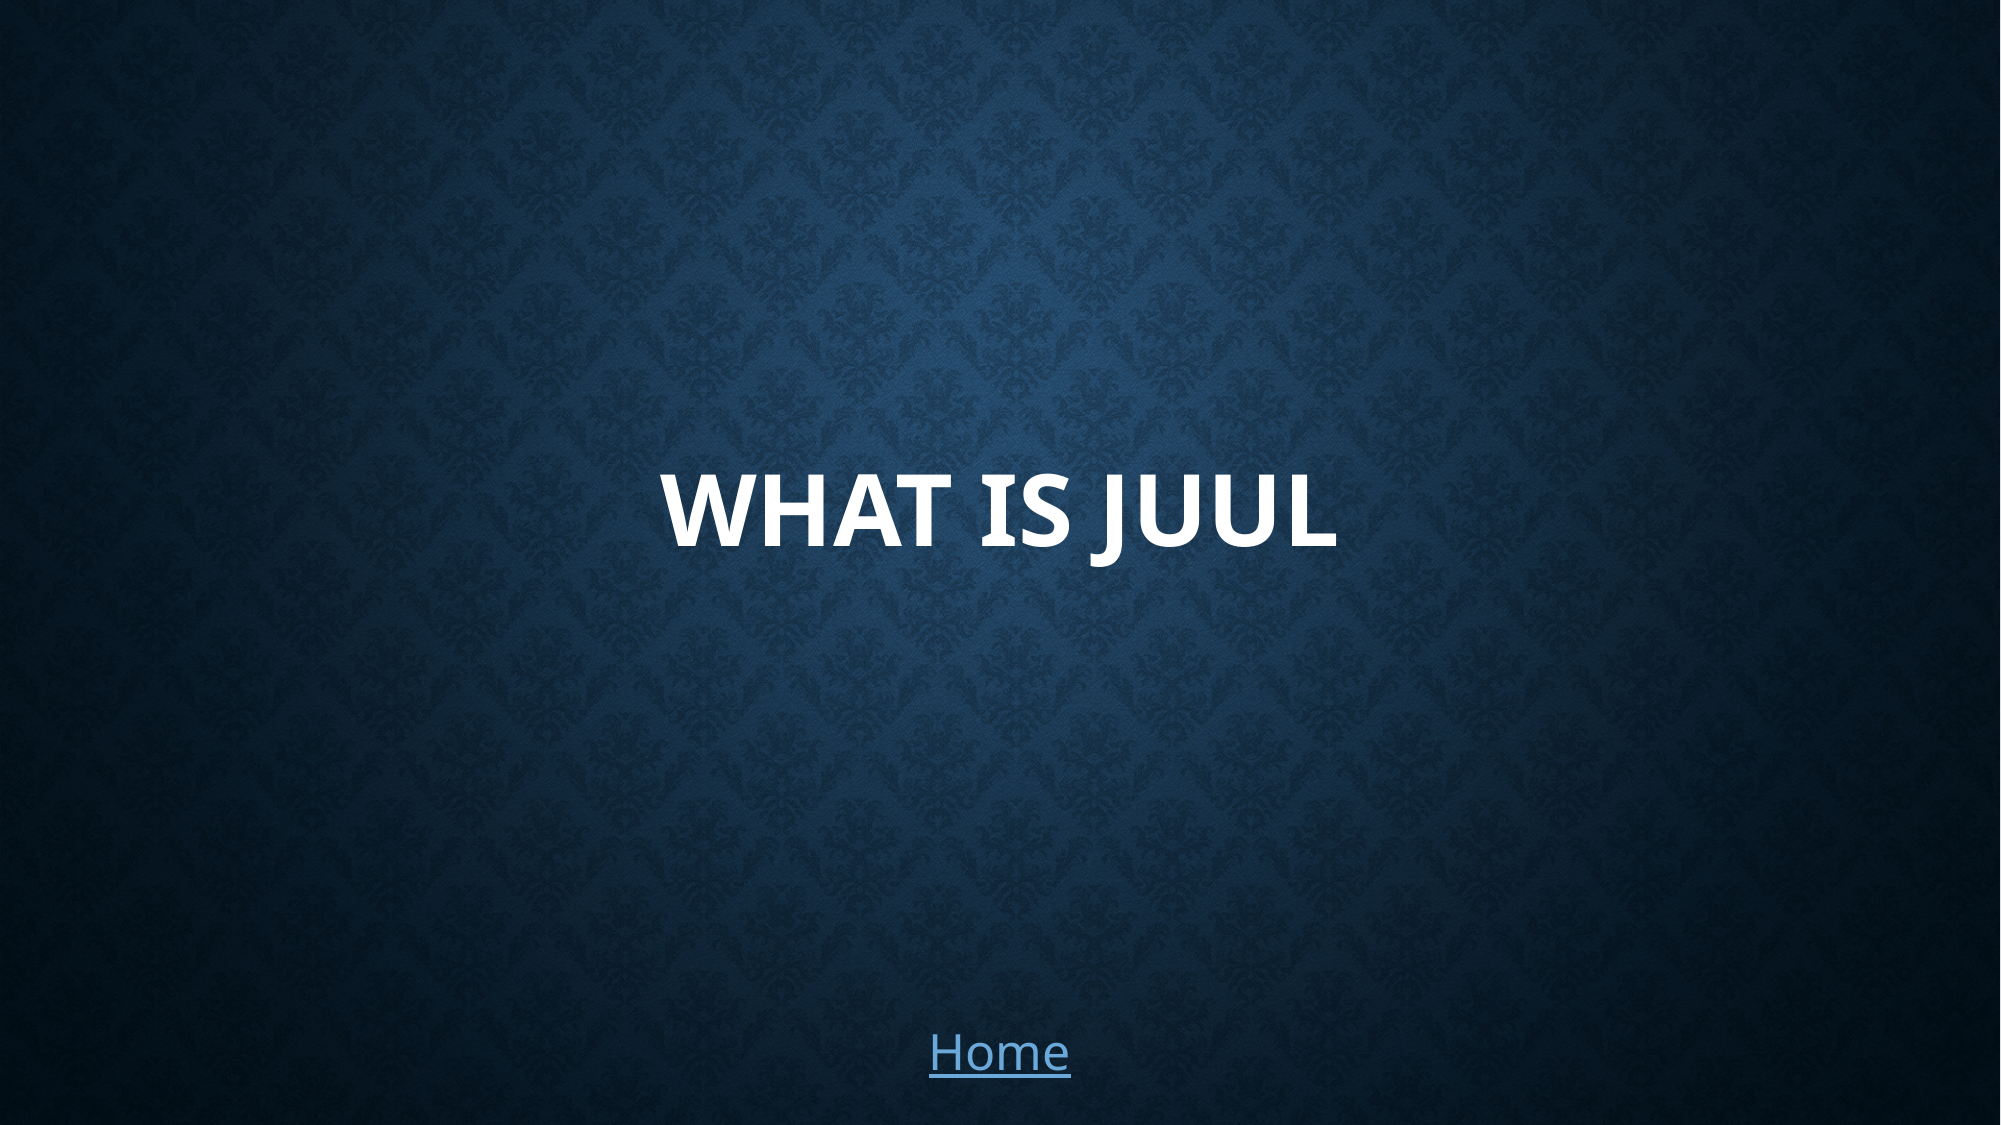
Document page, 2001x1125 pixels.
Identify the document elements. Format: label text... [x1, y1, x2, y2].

subtitle Home [261, 999, 1739, 1095]
title What is juul [261, 184, 1739, 576]
